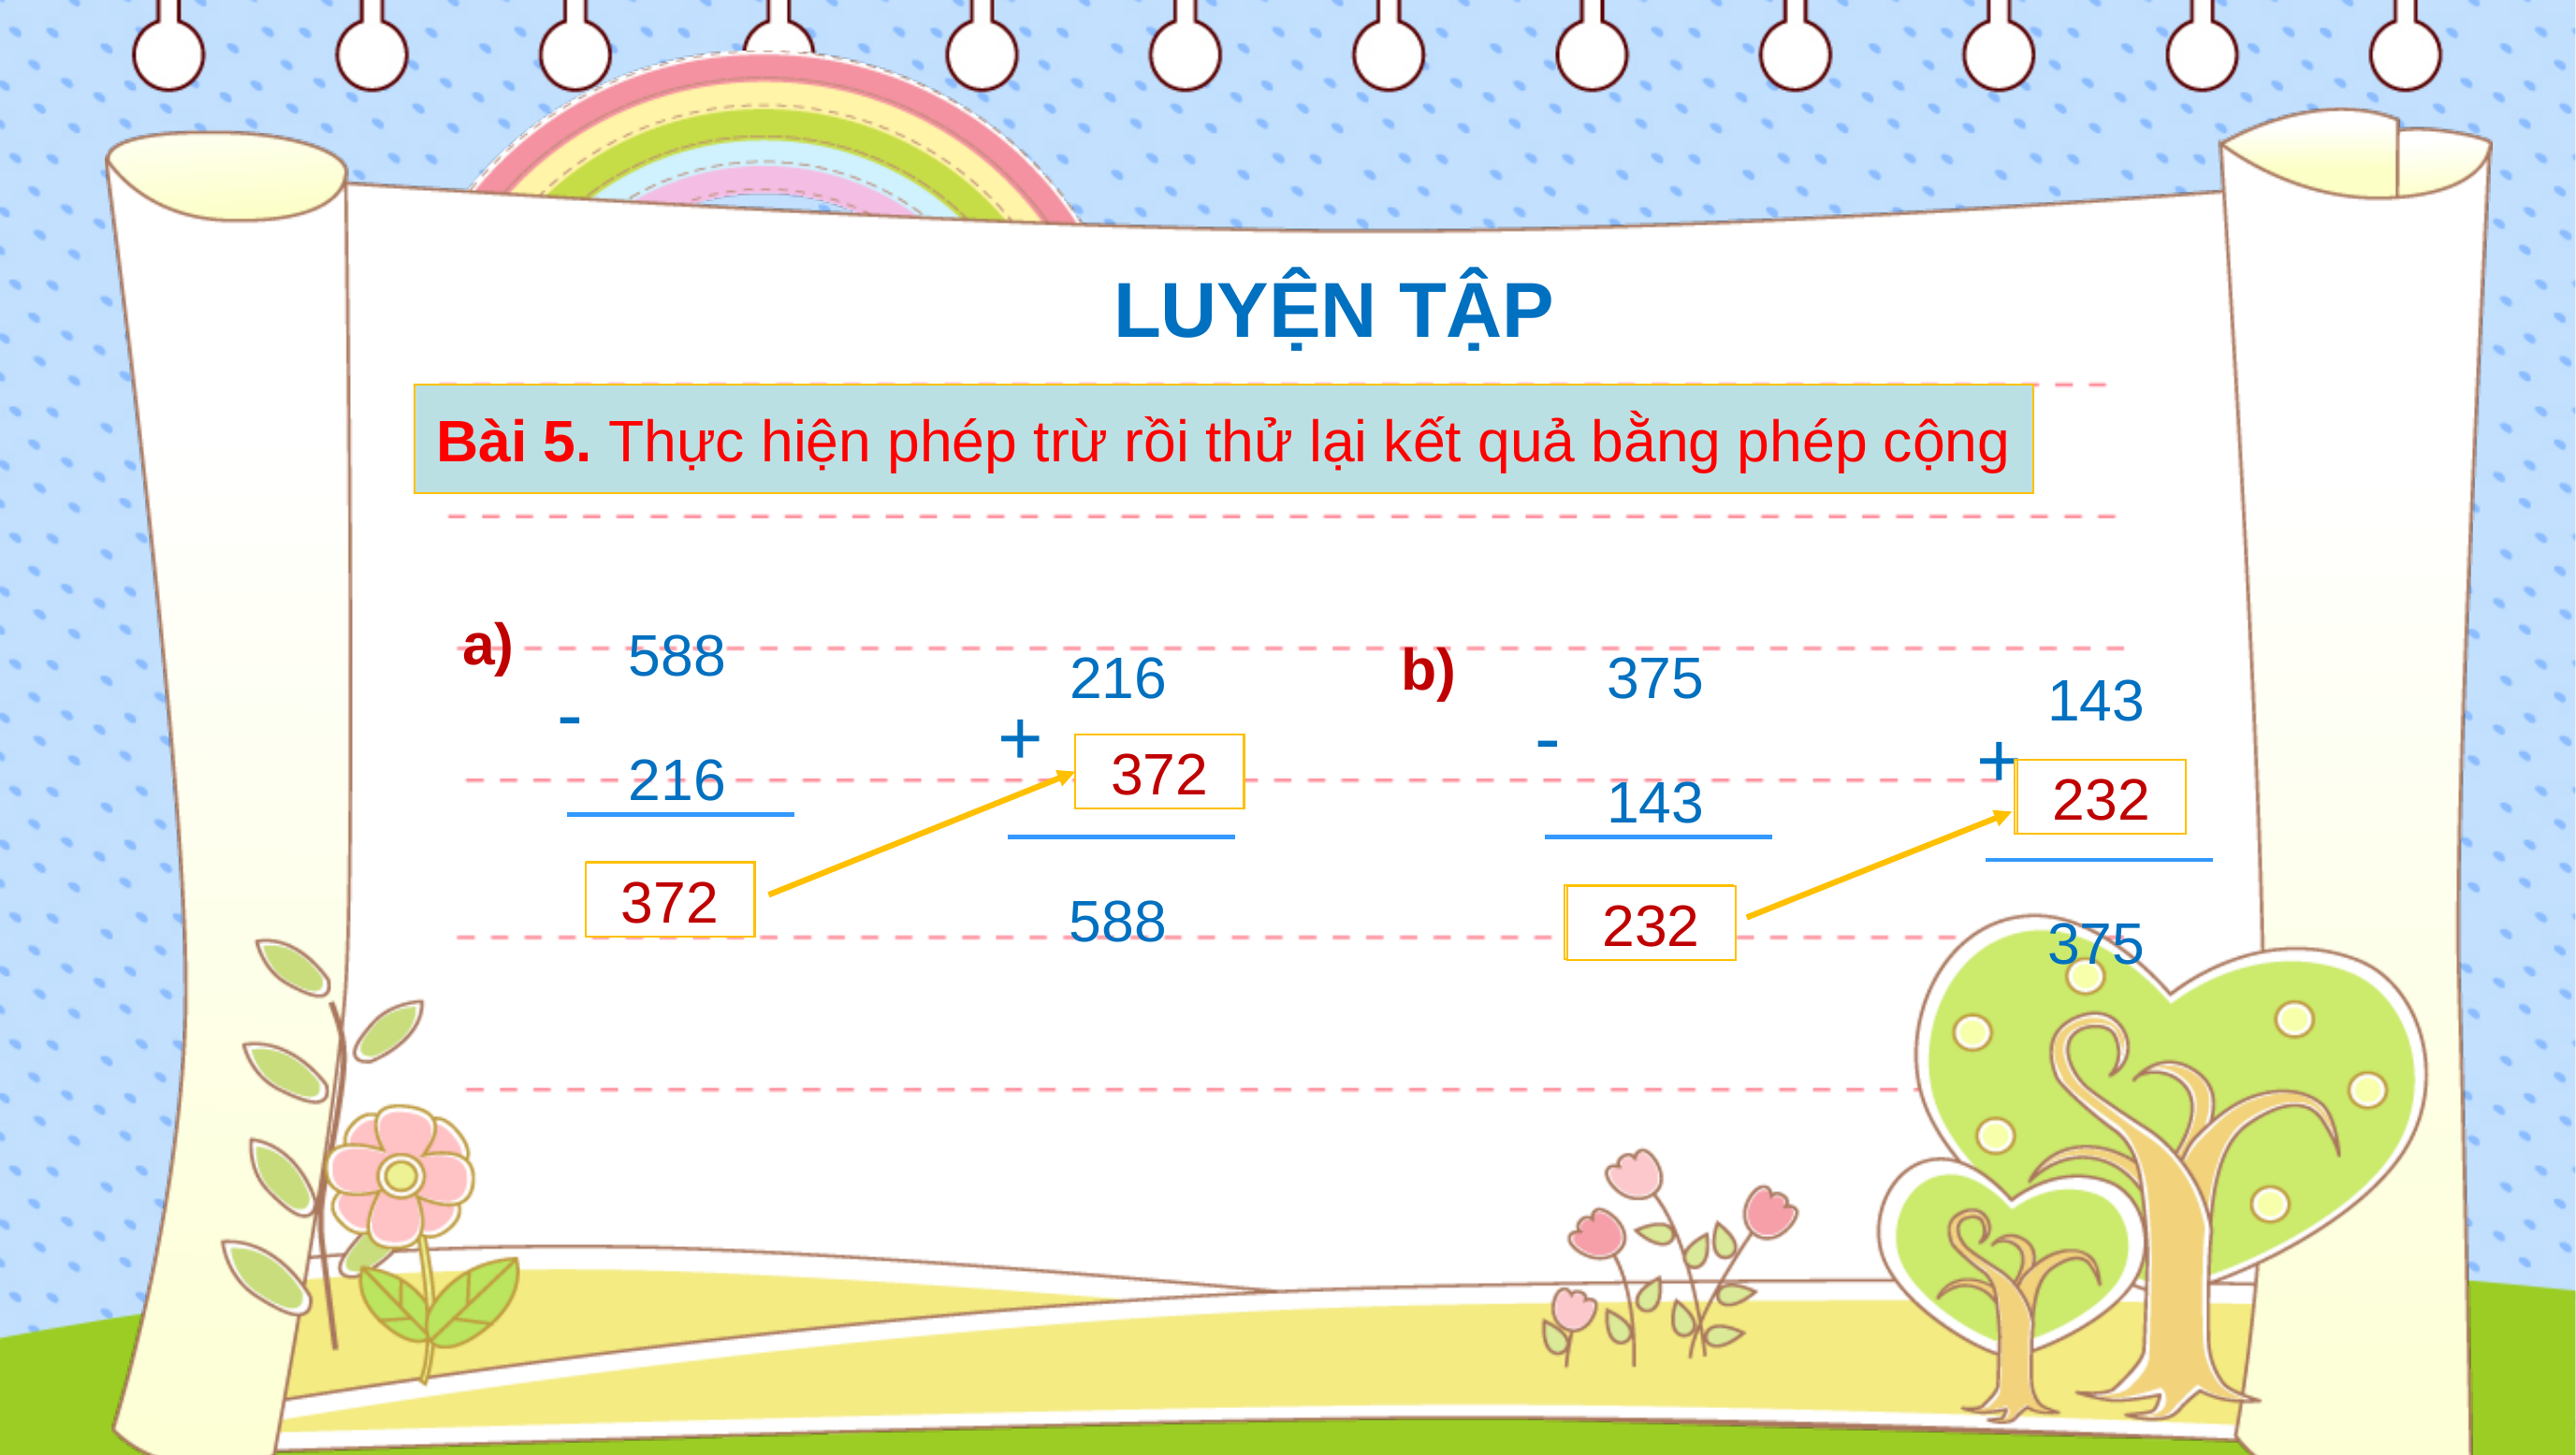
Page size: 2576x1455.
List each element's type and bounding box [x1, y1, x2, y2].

text_box [1746, 811, 2013, 918]
text_box [983, 597, 1279, 837]
picture [0, 0, 2576, 1455]
text_box [543, 575, 837, 815]
text_box [1521, 597, 1816, 837]
text_box [1962, 619, 2257, 860]
text_box [768, 771, 1076, 895]
